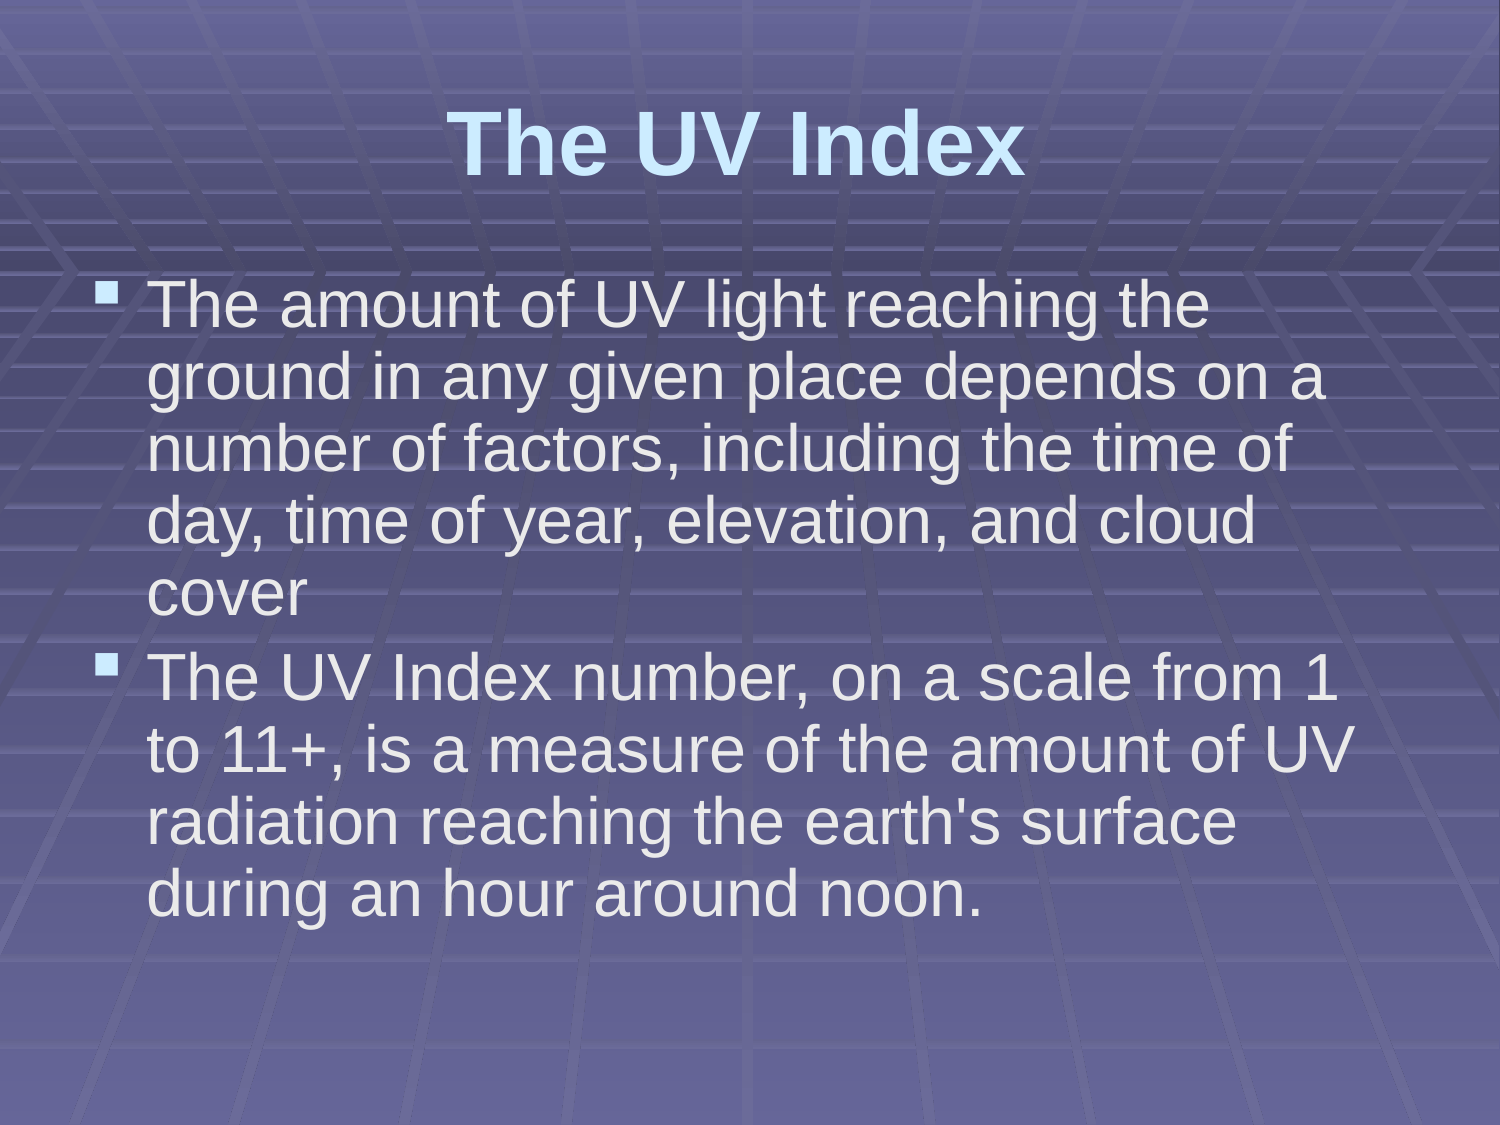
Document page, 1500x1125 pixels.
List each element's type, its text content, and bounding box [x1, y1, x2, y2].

title The UV Index [74, 44, 1425, 233]
list The amount of UV light reaching the ground in any given place depends on a number of factors, including the time of day, time of year, elevation, and cloud cover The UV Index number, on a scale from 1 to 11+, is a measure of the amount of UV radiation reaching the earth's surface during an hour around noon. [74, 261, 1425, 1001]
